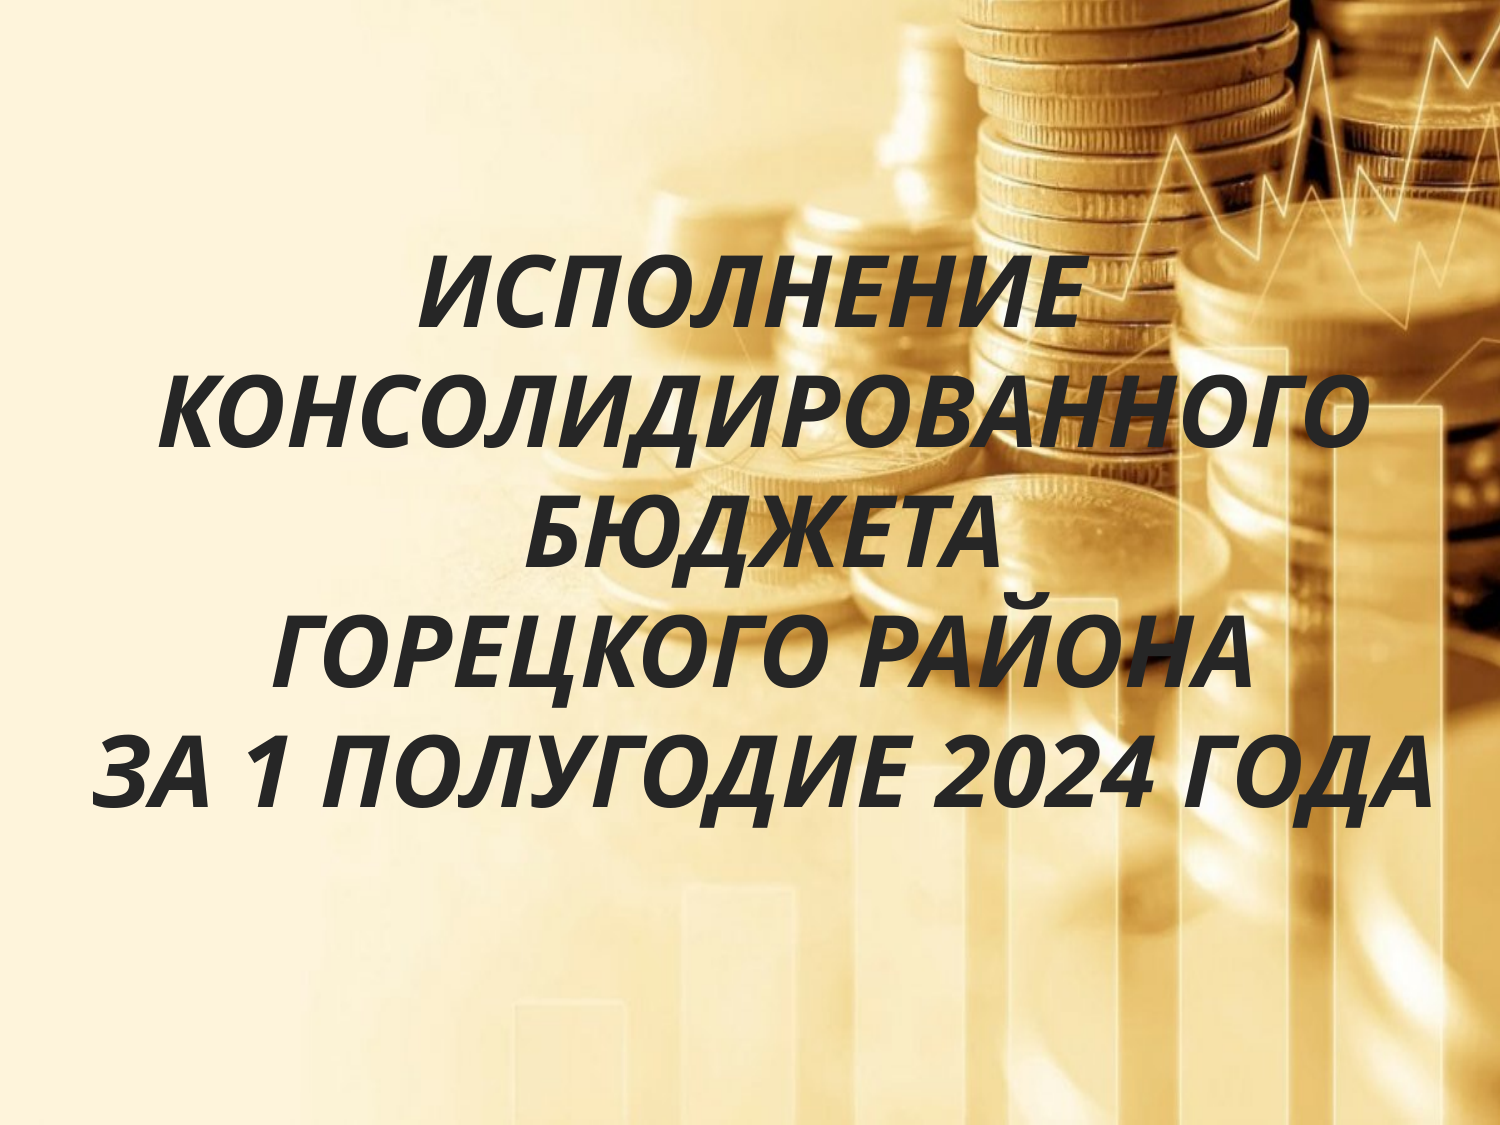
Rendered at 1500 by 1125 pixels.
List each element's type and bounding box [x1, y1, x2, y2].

list [0, 0, 1500, 1125]
